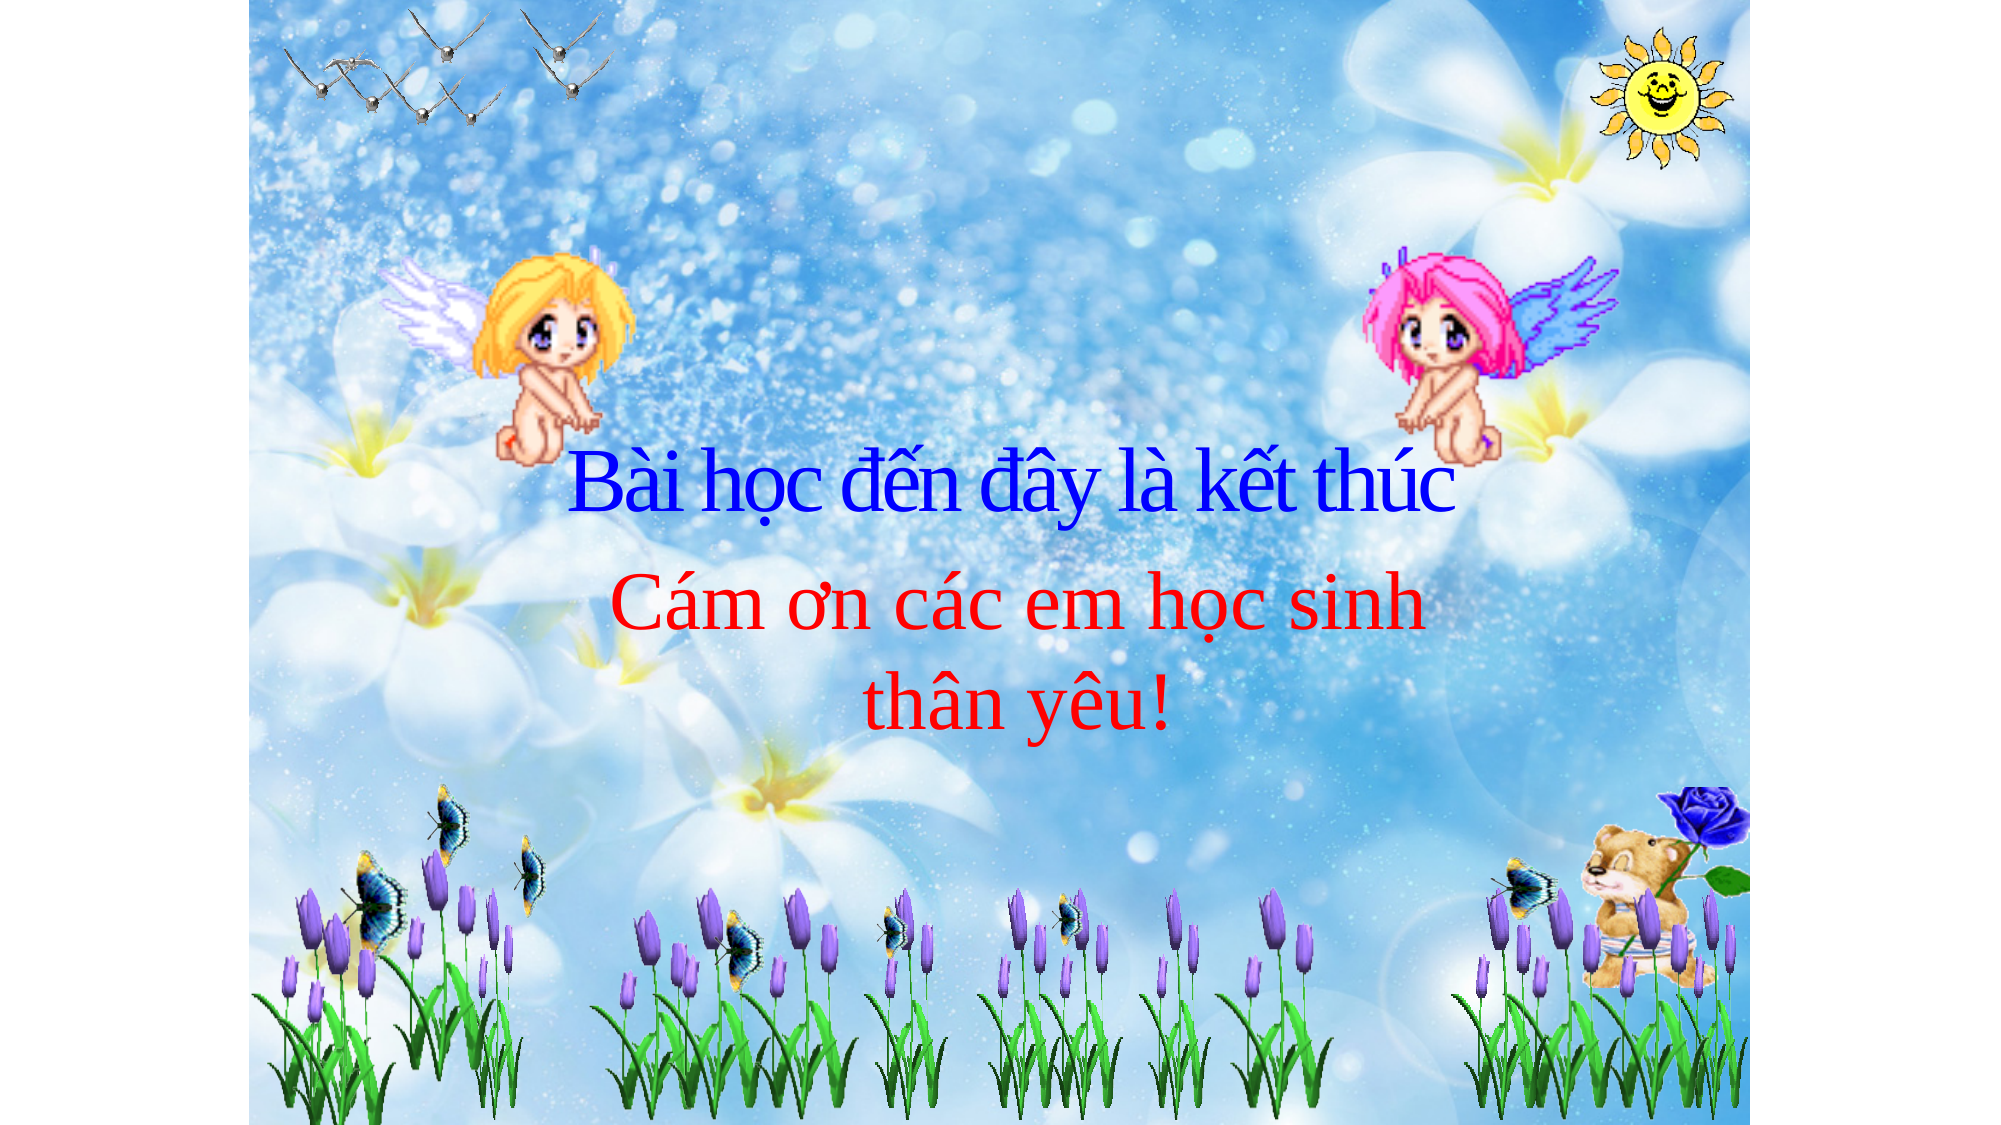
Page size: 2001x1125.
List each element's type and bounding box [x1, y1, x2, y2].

picture [249, 0, 1750, 211]
text_box [249, 211, 1750, 472]
picture [249, 472, 1751, 1125]
